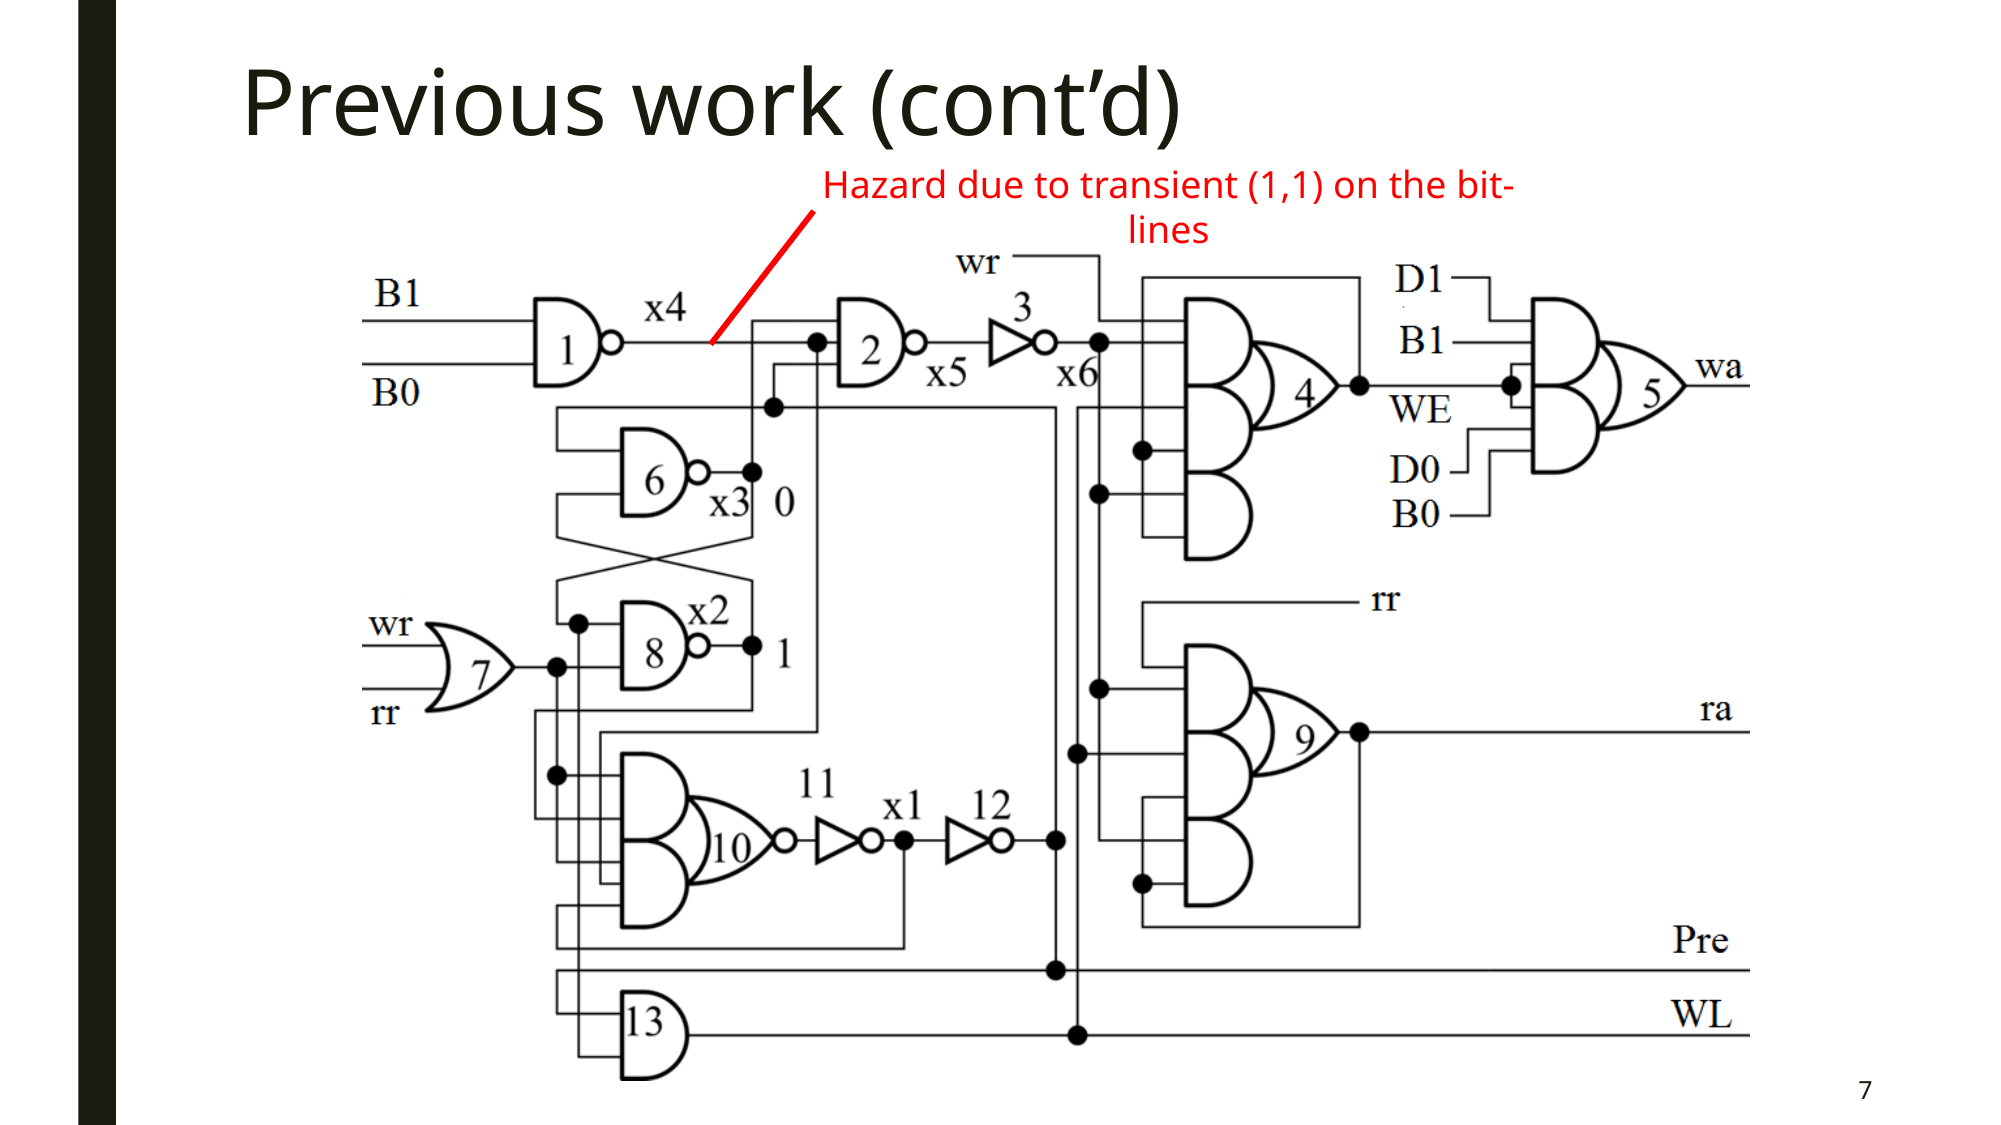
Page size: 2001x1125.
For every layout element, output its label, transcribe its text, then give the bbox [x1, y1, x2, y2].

picture [362, 249, 1750, 1081]
text_box Hazard due to transient (1,1) on the bit-lines [780, 168, 1537, 249]
slide_number 7 [1625, 1058, 1888, 1125]
title Previous work (cont’d) [225, 50, 1888, 188]
